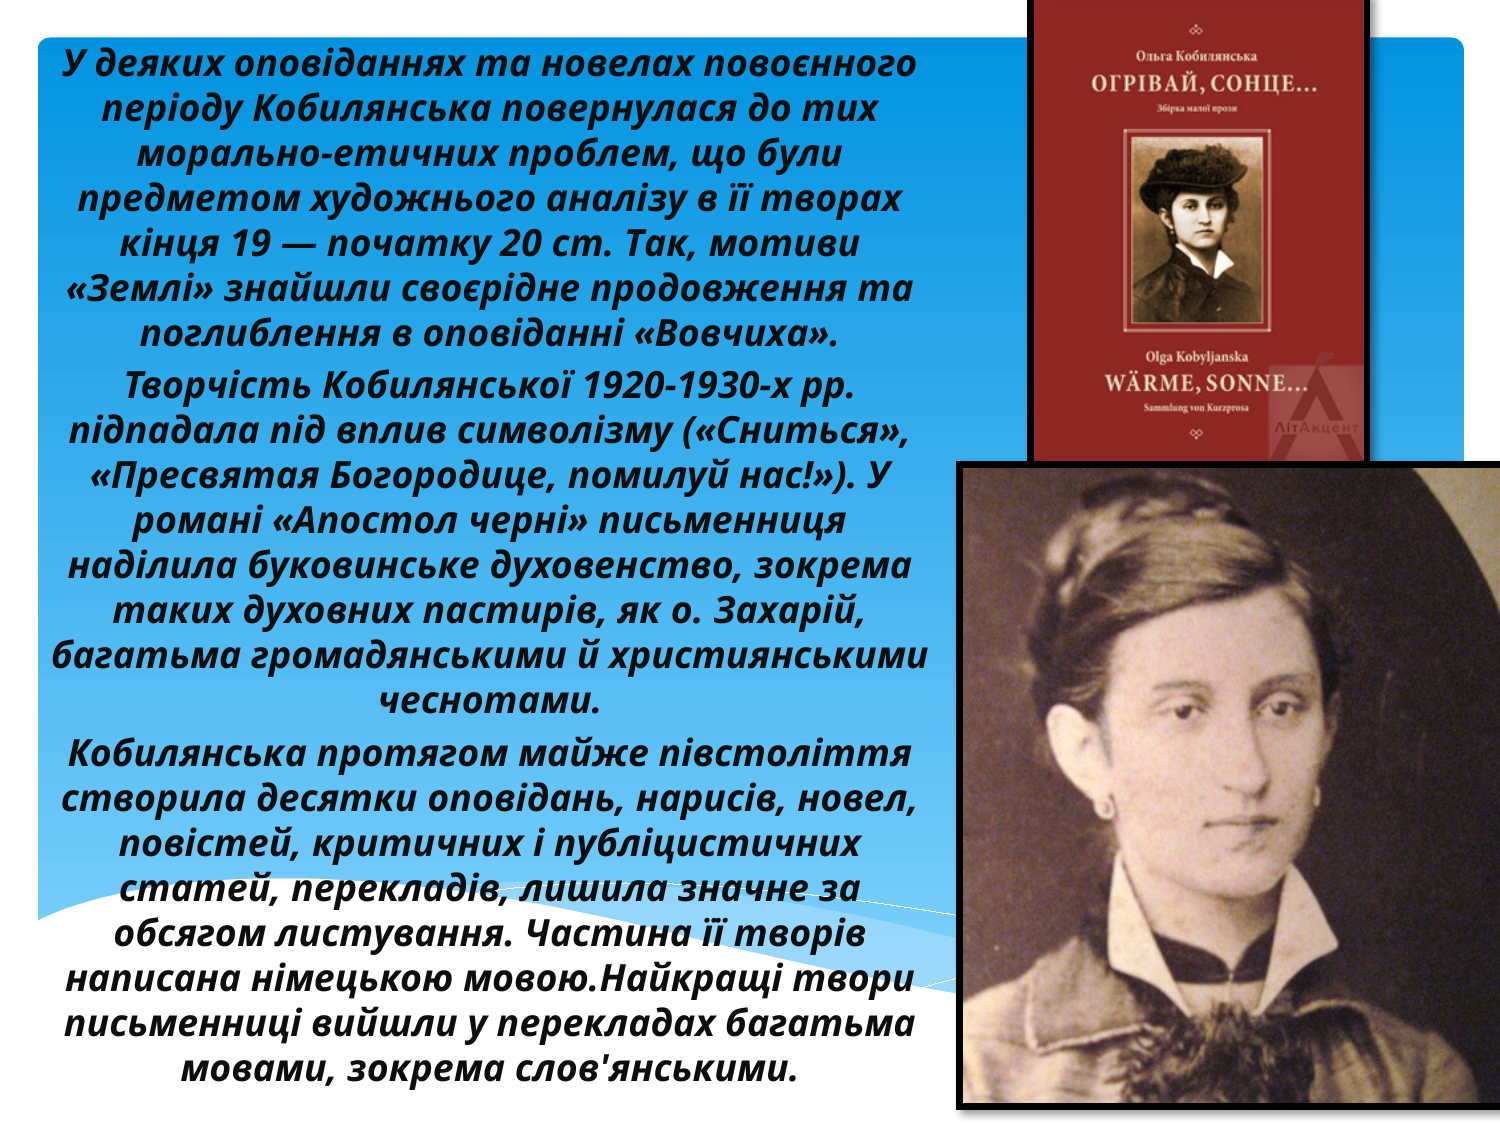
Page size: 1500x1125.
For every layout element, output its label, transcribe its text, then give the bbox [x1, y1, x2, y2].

picture [1033, 0, 1365, 465]
subtitle У деяких оповіданнях та новелах повоєнного періоду Кобилянська повернулася до тих морально-етичних проблем, що були предметом художнього аналізу в її творах кінця 19 — початку 20 ст. Так, мотиви «Землі» знайшли своєрідне продовження та поглиблення в оповіданні «Вовчиха». Творчість Кобилянської 1920-1930-х рр. підпадала під вплив символізму («Сниться», «Пресвятая Богородице, помилуй нас!»). У романі «Апостол черні» письменниця наділила буковинське духовенство, зокрема таких духовних пастирів, як о. Захарій, багатьма громадянськими й християнськими чеснотами. Кобилянська протягом майже півстоліття створила десятки оповідань, нарисів, новел, повістей, критичних і публіцистичних статей, перекладів, лишила значне за обсягом листування. Частина її творів написана німецькою мовою.Найкращі твори письменниці вийшли у перекладах багатьма мовами, зокрема слов'янськими. [29, 30, 951, 1125]
picture [962, 467, 1500, 1104]
